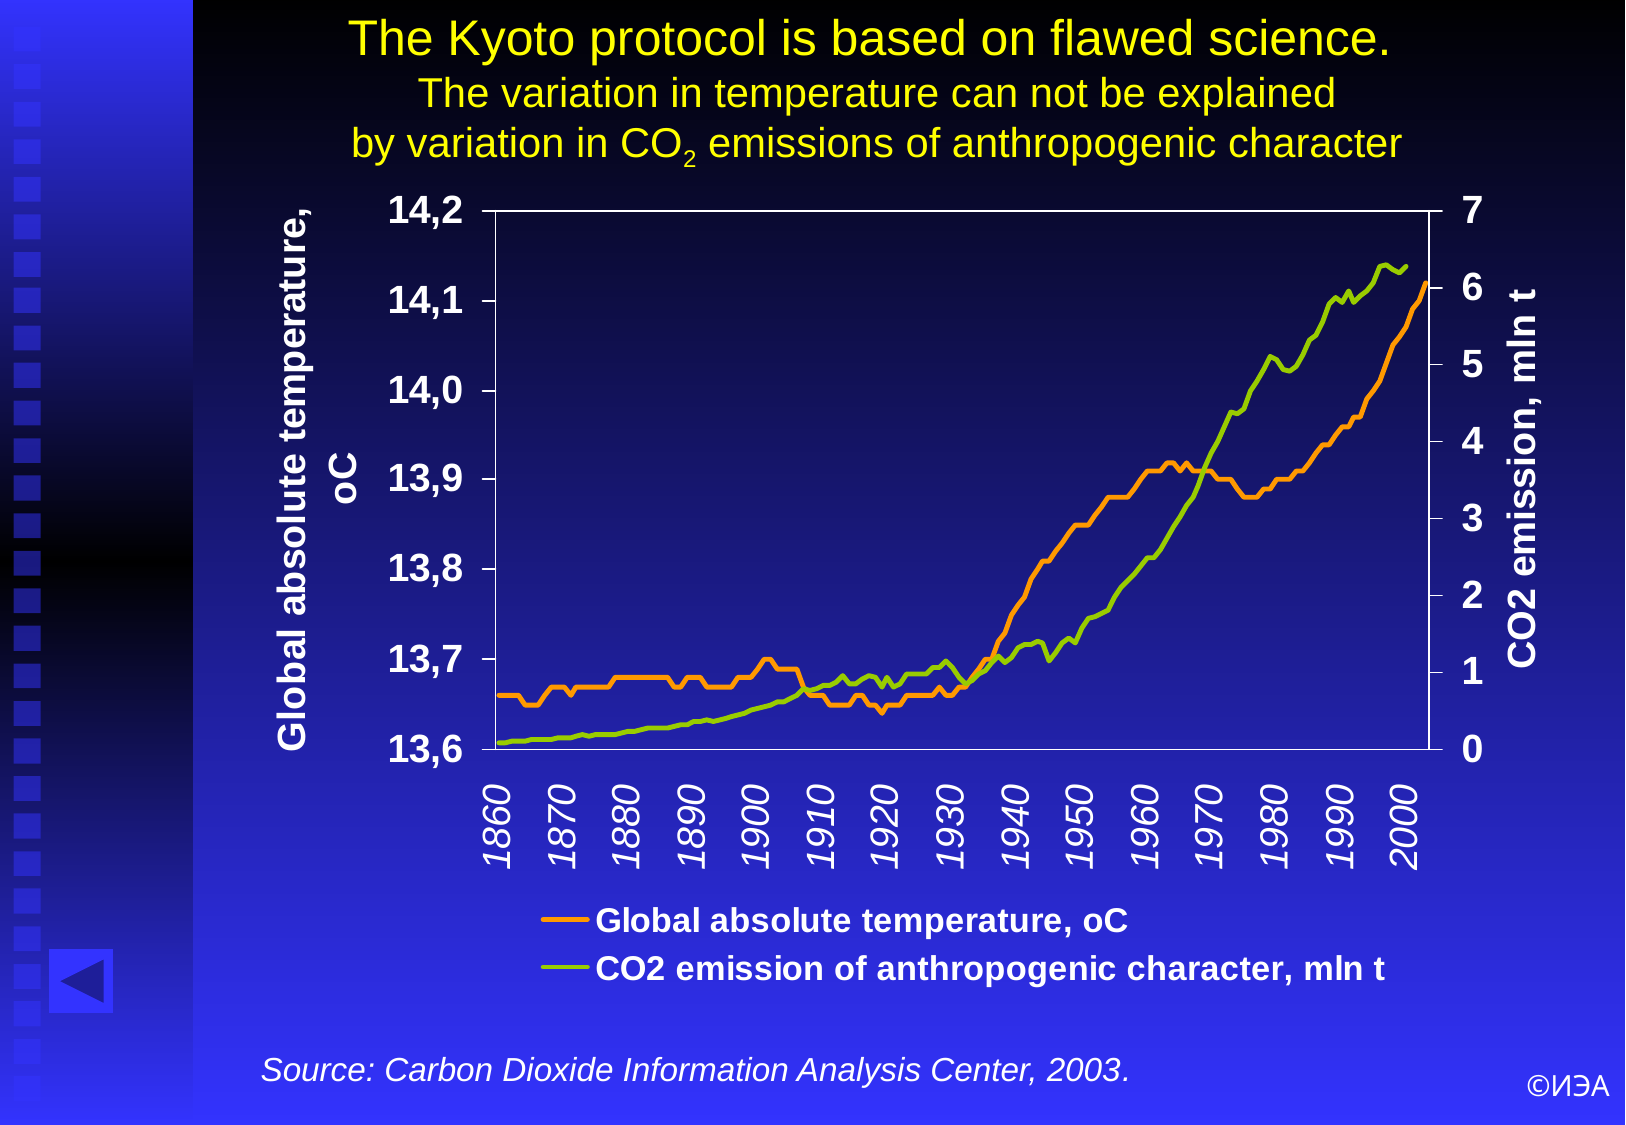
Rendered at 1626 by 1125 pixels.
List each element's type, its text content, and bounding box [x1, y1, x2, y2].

footer ©ИЭА [1109, 1049, 1625, 1125]
title The Kyoto protocol is based on flawed science. The variation in temperature can not be explained by variation in CO2 emissions of anthropogenic character [186, 20, 1568, 209]
text_box Source: Carbon Dioxide Information Analysis Center, 2003. [245, 1040, 1540, 1096]
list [233, 151, 1587, 1004]
